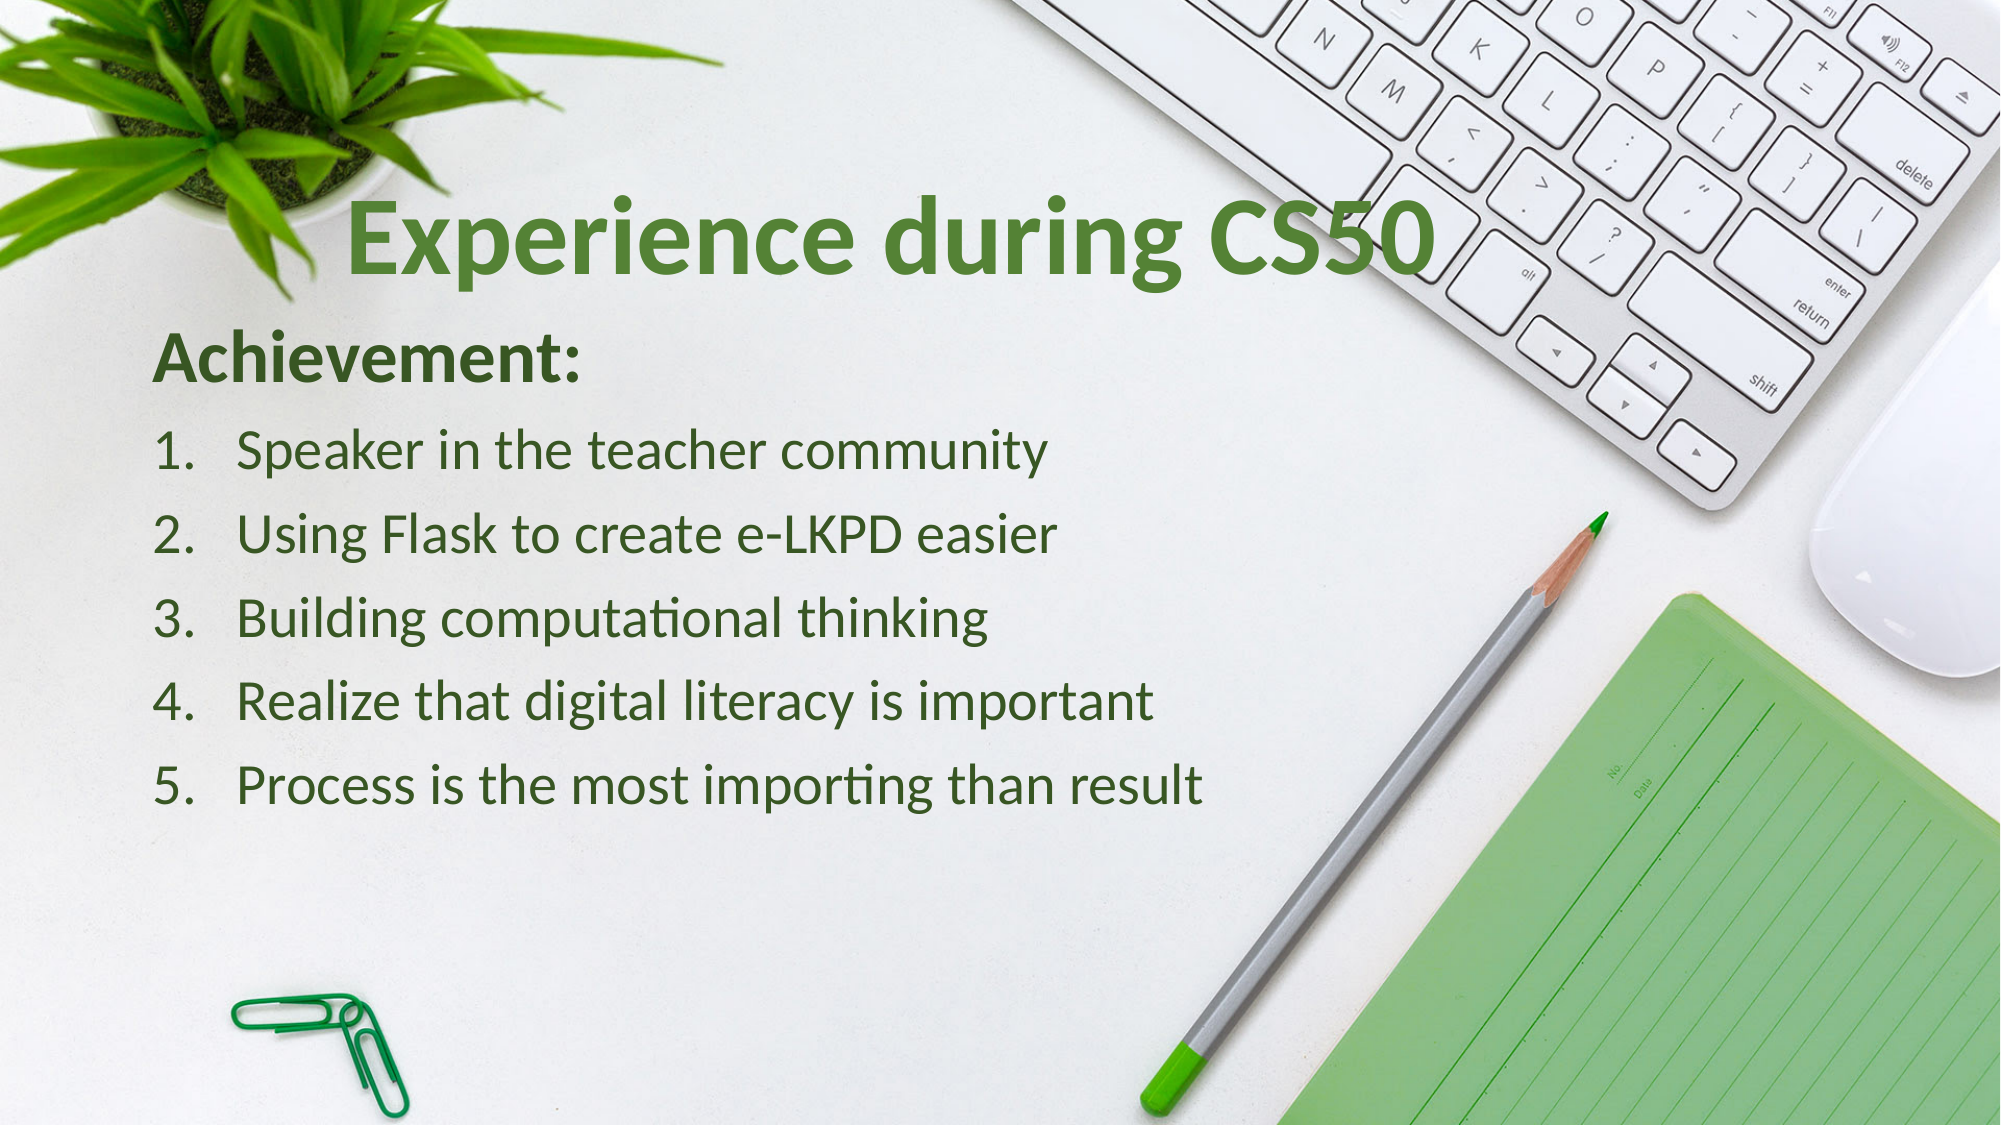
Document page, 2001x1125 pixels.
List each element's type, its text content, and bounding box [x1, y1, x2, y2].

picture [0, 0, 2001, 1125]
list Achievement: Speaker in the teacher community Using Flask to create e-LKPD easier Building computational thinking Realize that digital literacy is important Process is the most importing than result [137, 310, 1863, 1024]
title Experience during CS50 [325, 137, 1458, 340]
